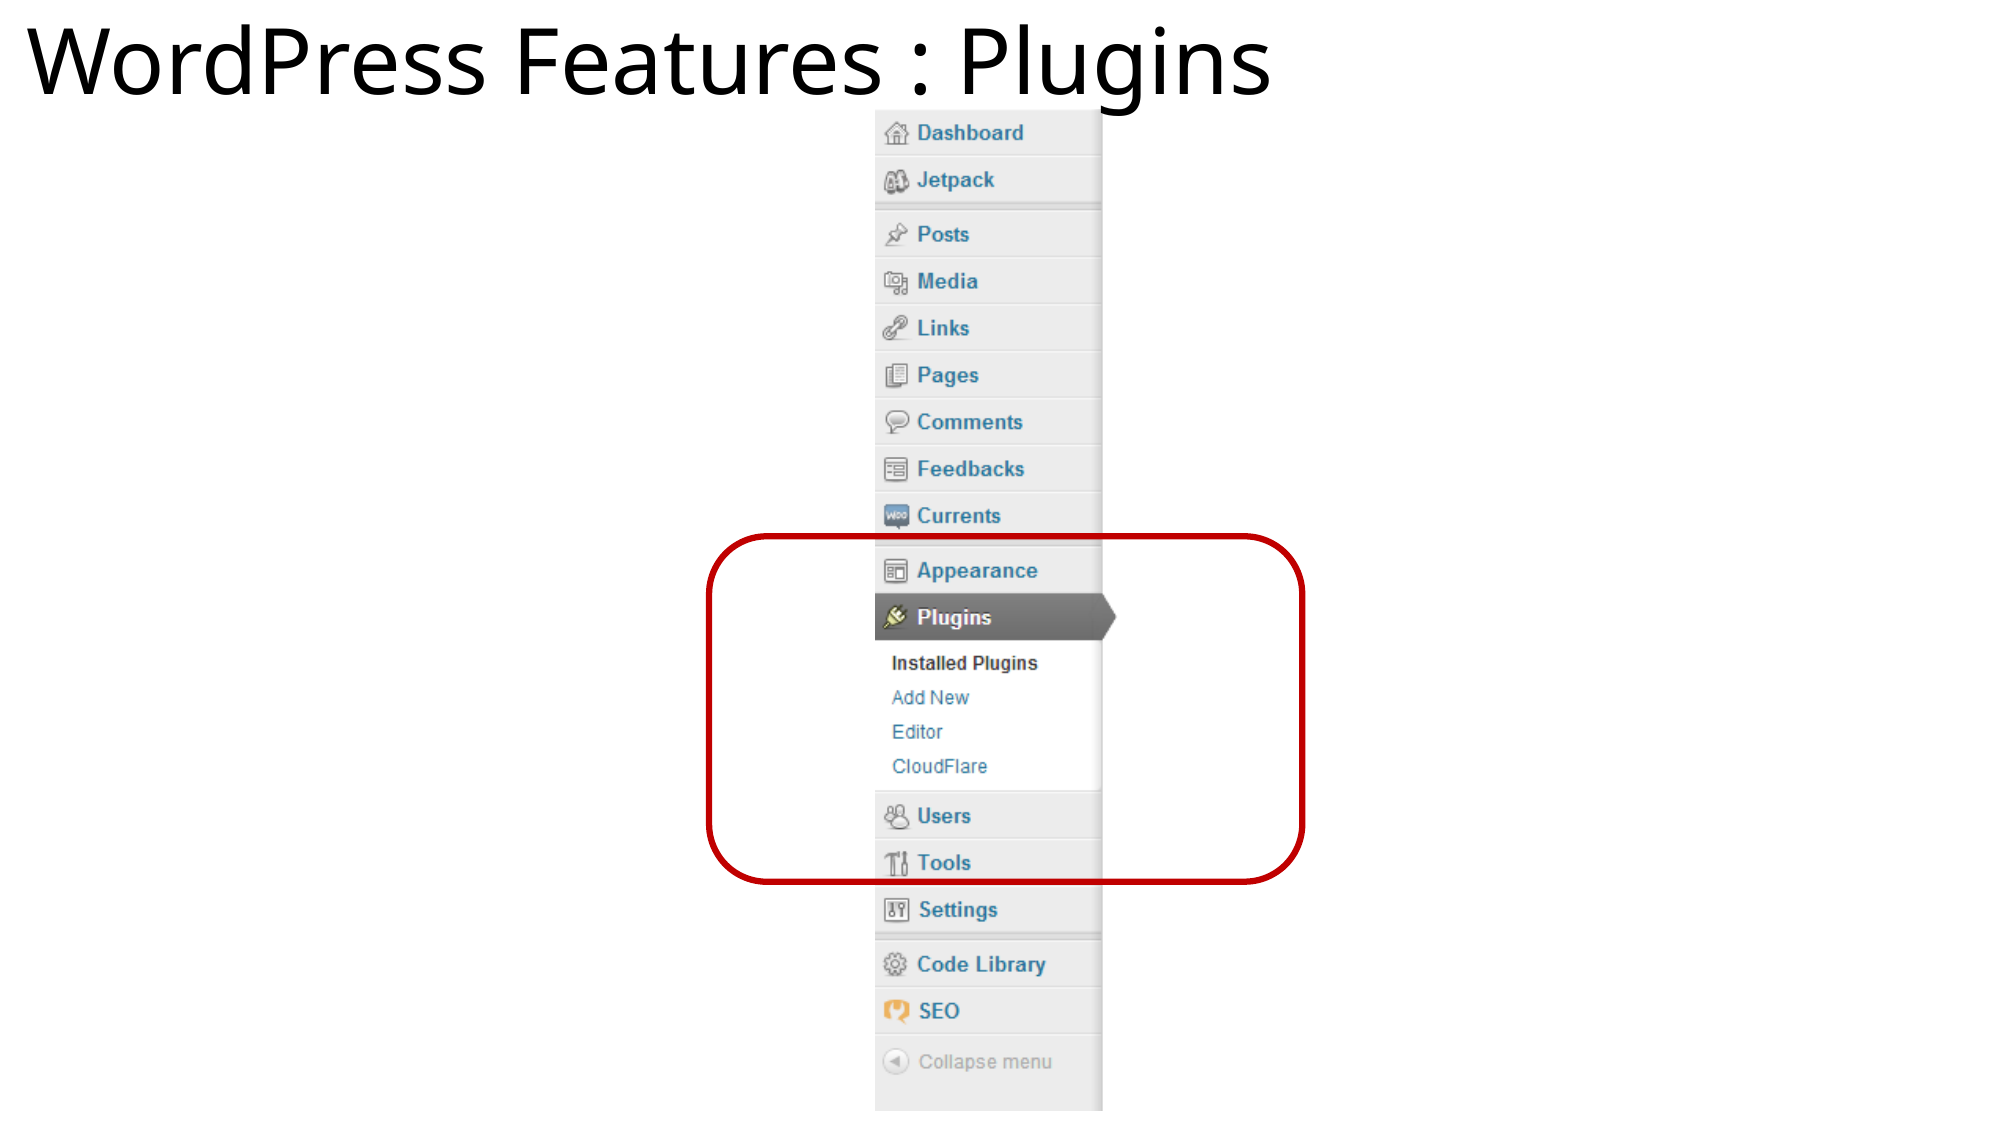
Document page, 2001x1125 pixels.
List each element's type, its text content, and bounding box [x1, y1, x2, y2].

text_box [708, 535, 875, 883]
picture [875, 108, 1125, 1111]
title WordPress Features : Plugins [26, 0, 2000, 130]
text_box [1125, 535, 1304, 883]
